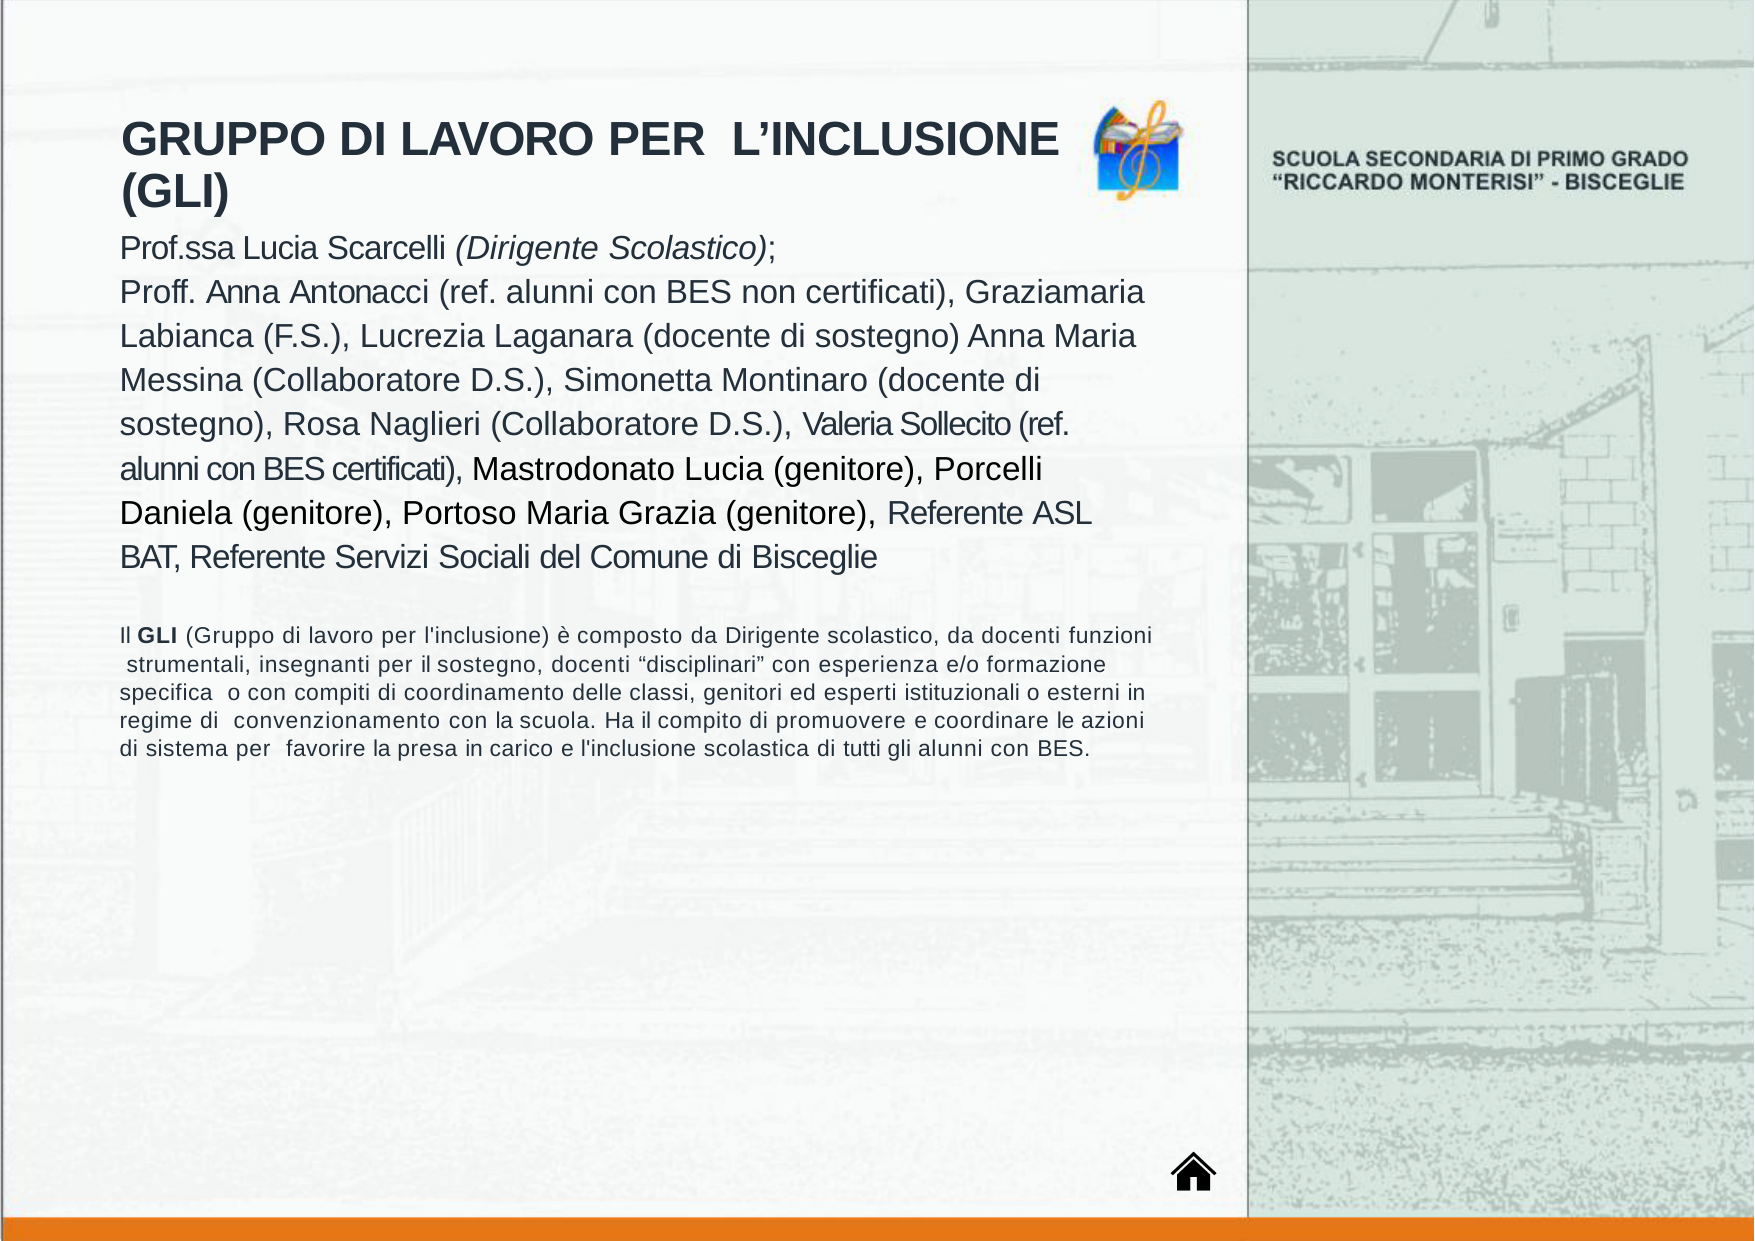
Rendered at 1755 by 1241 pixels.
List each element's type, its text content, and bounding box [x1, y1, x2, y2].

picture [0, 0, 1754, 1241]
text_box Il GLI (Gruppo di lavoro per l'inclusione) è composto da Dirigente scolastico, da docenti funzioni strumentali, insegnanti per il sostegno, docenti “disciplinari” con esperienza e/o formazione specifica o con compiti di coordinamento delle classi, genitori ed esperti istituzionali o esterni in regime di convenzionamento con la scuola. Ha il compito di promuovere e coordinare le azioni di sistema per favorire la presa in carico e l'inclusione scolastica di tutti gli alunni con BES. [117, 618, 1155, 762]
title GRUPPO DI LAVORO PER L’INCLUSIONE (GLI) [117, 103, 1065, 217]
text_box Prof.ssa Lucia Scarcelli (Dirigente Scolastico); Proff. Anna Antonacci (ref. alunni con BES non certificati), Graziamaria Labianca (F.S.), Lucrezia Laganara (docente di sostegno) Anna Maria Messina (Collaboratore D.S.), Simonetta Montinaro (docente di sostegno), Rosa Naglieri (Collaboratore D.S.), Valeria Sollecito (ref. alunni con BES certificati), Mastrodonato Lucia (genitore), Porcelli Daniela (genitore), Portoso Maria Grazia (genitore), Referente ASL BAT, Referente Servizi Sociali del Comune di Bisceglie [117, 217, 1153, 575]
